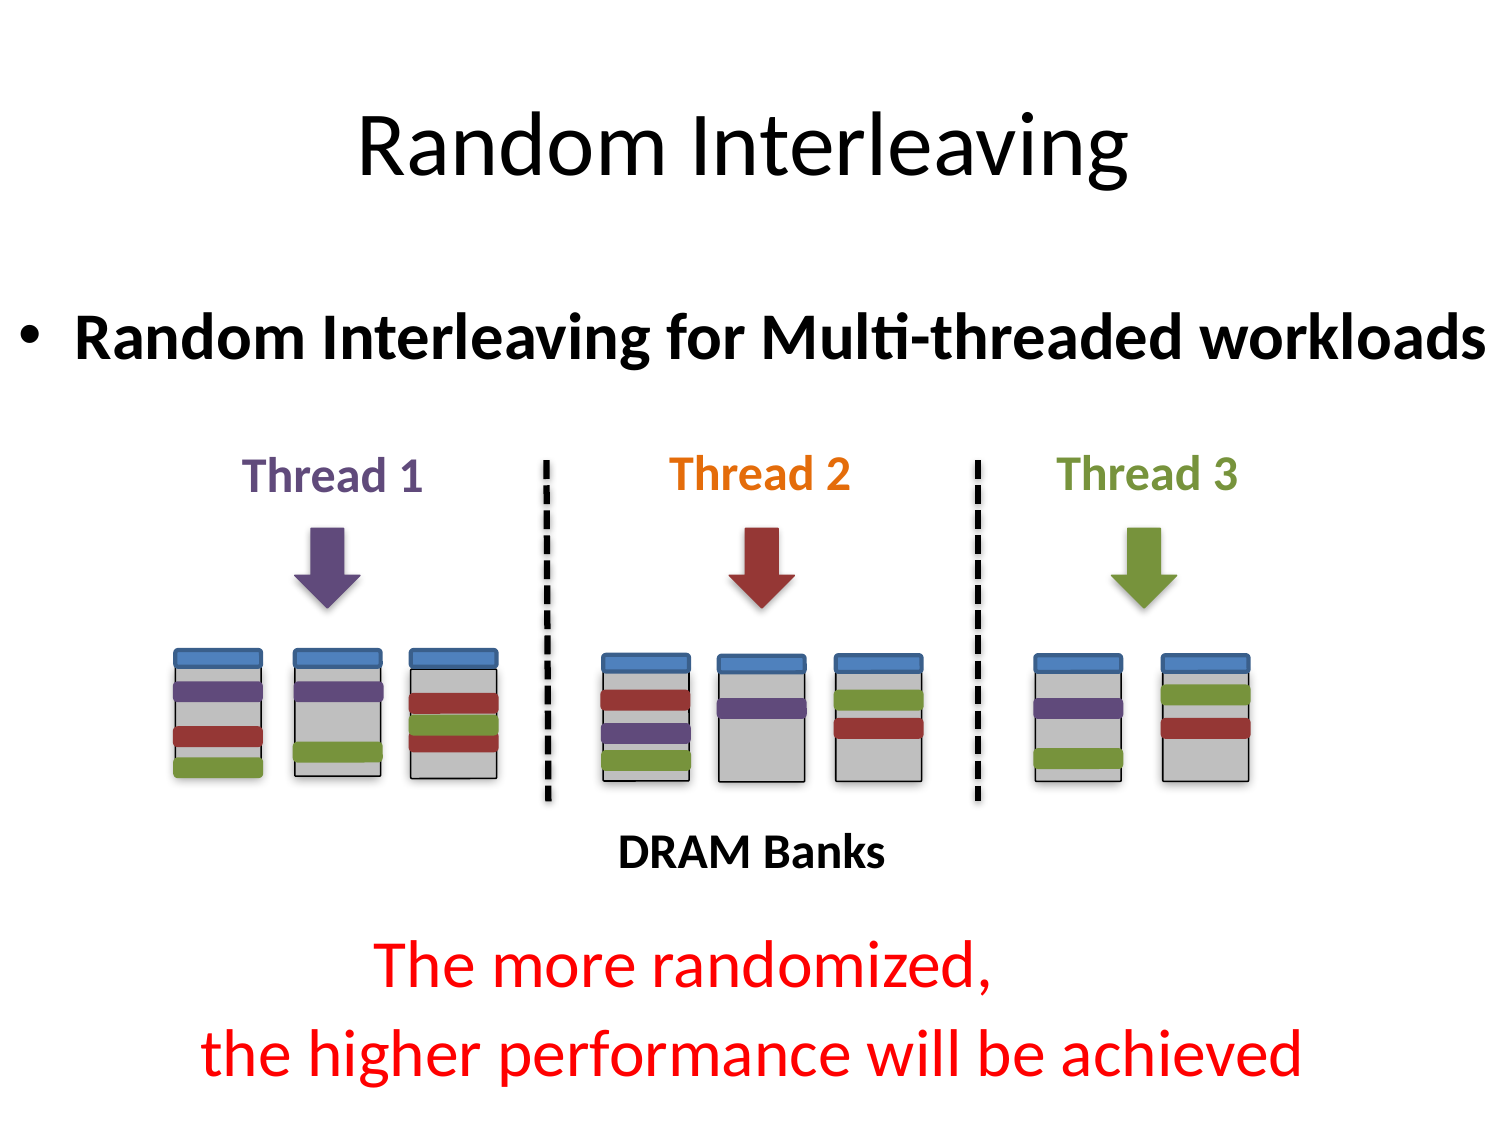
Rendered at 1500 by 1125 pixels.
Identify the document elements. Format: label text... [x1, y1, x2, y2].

text_box [728, 527, 796, 609]
text_box [833, 717, 924, 739]
text_box [718, 719, 805, 782]
text_box [173, 757, 264, 779]
text_box [408, 734, 499, 753]
text_box [600, 689, 691, 711]
text_box [292, 647, 383, 669]
text_box [172, 726, 263, 748]
text_box [835, 674, 922, 690]
title Random Interleaving [0, 45, 1500, 233]
text_box [833, 653, 924, 674]
text_box [175, 702, 262, 727]
text_box [172, 681, 263, 703]
text_box [1162, 705, 1249, 718]
text_box [408, 647, 499, 669]
text_box [1160, 684, 1251, 706]
text_box [408, 692, 499, 714]
text_box [294, 762, 381, 777]
text_box [603, 674, 690, 691]
text_box [294, 669, 381, 682]
text_box Thread 1 [227, 434, 463, 510]
text_box [603, 770, 690, 782]
text_box [294, 527, 361, 609]
text_box [294, 701, 381, 742]
text_box [1035, 674, 1122, 698]
text_box [175, 747, 262, 758]
text_box [408, 714, 499, 736]
text_box [1033, 698, 1124, 719]
text_box [410, 669, 497, 693]
text_box [293, 681, 384, 703]
text_box DRAM Banks [603, 811, 932, 886]
text_box [718, 674, 805, 698]
text_box [175, 668, 262, 682]
text_box [603, 743, 690, 750]
text_box [173, 647, 264, 669]
text_box [601, 652, 692, 674]
list Random Interleaving for Multi-threaded workloads [3, 285, 1500, 431]
text_box [1160, 653, 1251, 674]
text_box [833, 689, 924, 711]
text_box [1110, 527, 1178, 609]
text_box [1033, 653, 1124, 674]
text_box [1162, 739, 1249, 782]
text_box [716, 653, 807, 675]
text_box [716, 698, 807, 719]
text_box [410, 752, 497, 779]
text_box [600, 723, 691, 744]
text_box The more randomized, the higher performance will be achieved [185, 904, 1413, 1102]
text_box [292, 741, 383, 763]
text_box [601, 750, 692, 771]
text_box [1160, 717, 1251, 739]
text_box [835, 710, 922, 718]
text_box Thread 3 [1041, 432, 1286, 508]
text_box [603, 709, 690, 724]
text_box [1033, 748, 1124, 770]
text_box [1035, 719, 1122, 748]
text_box [835, 739, 922, 782]
text_box [1035, 769, 1122, 782]
text_box [1162, 674, 1249, 685]
text_box Thread 2 [654, 432, 954, 508]
